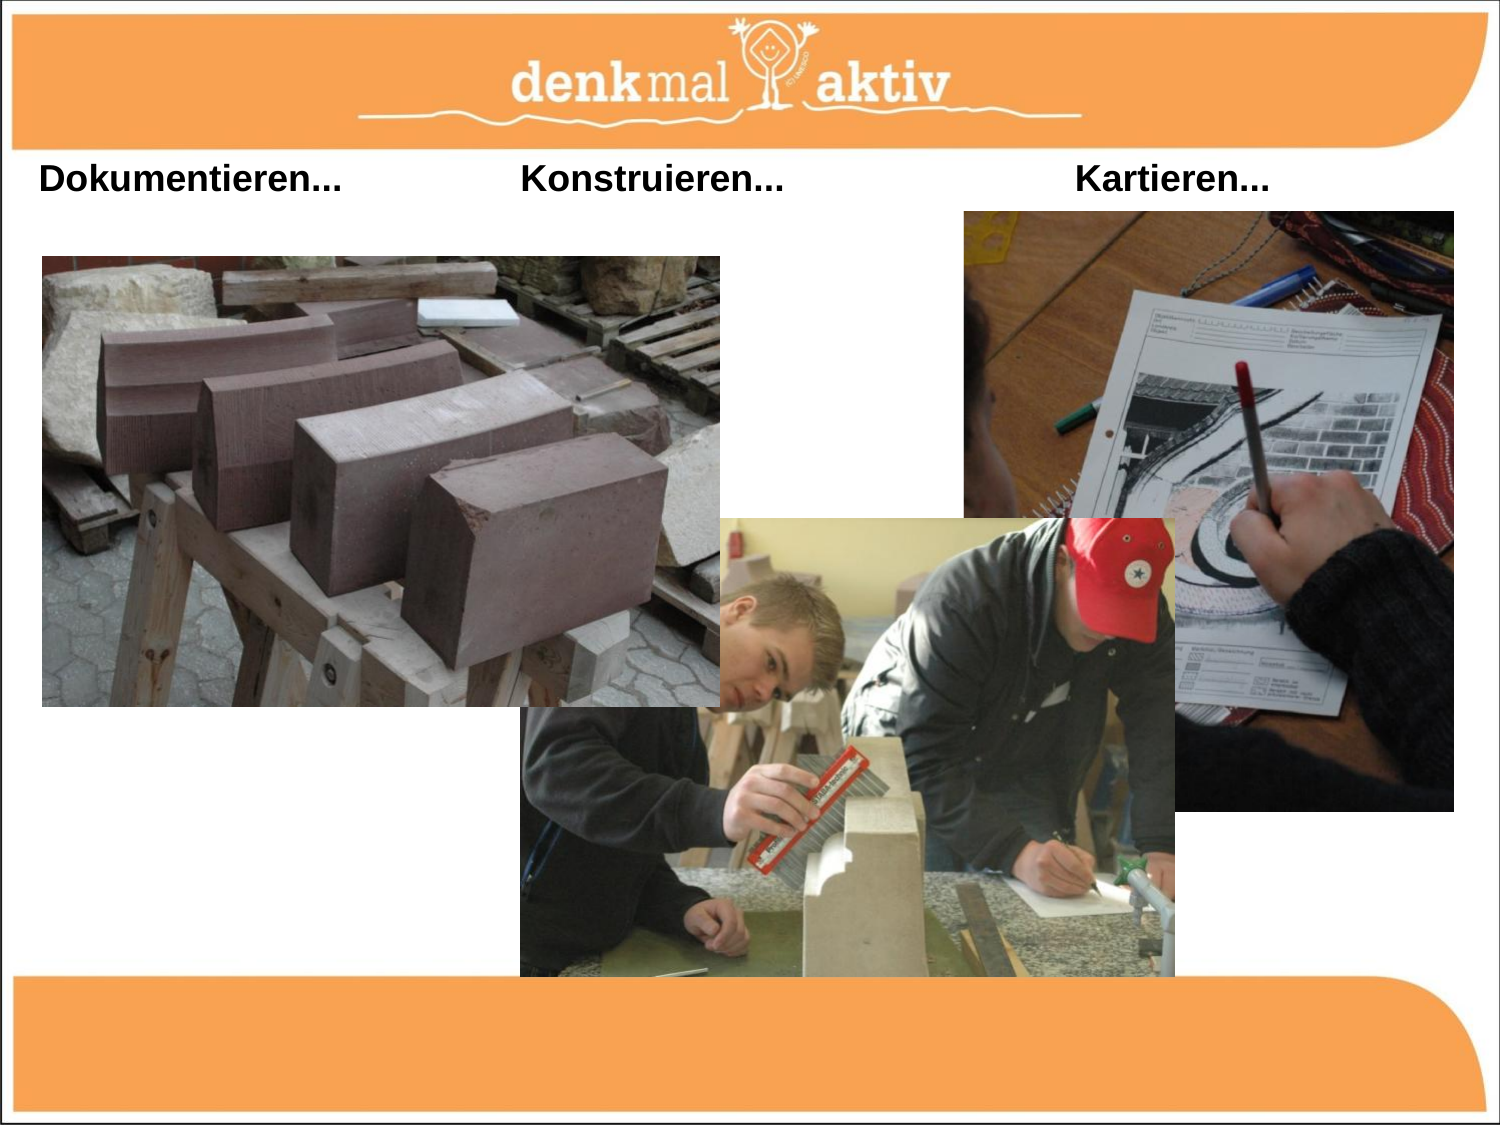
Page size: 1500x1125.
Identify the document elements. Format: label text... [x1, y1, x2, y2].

list Dokumentieren... Konstruieren... Kartieren... [23, 151, 1437, 215]
picture [0, 0, 1500, 1125]
